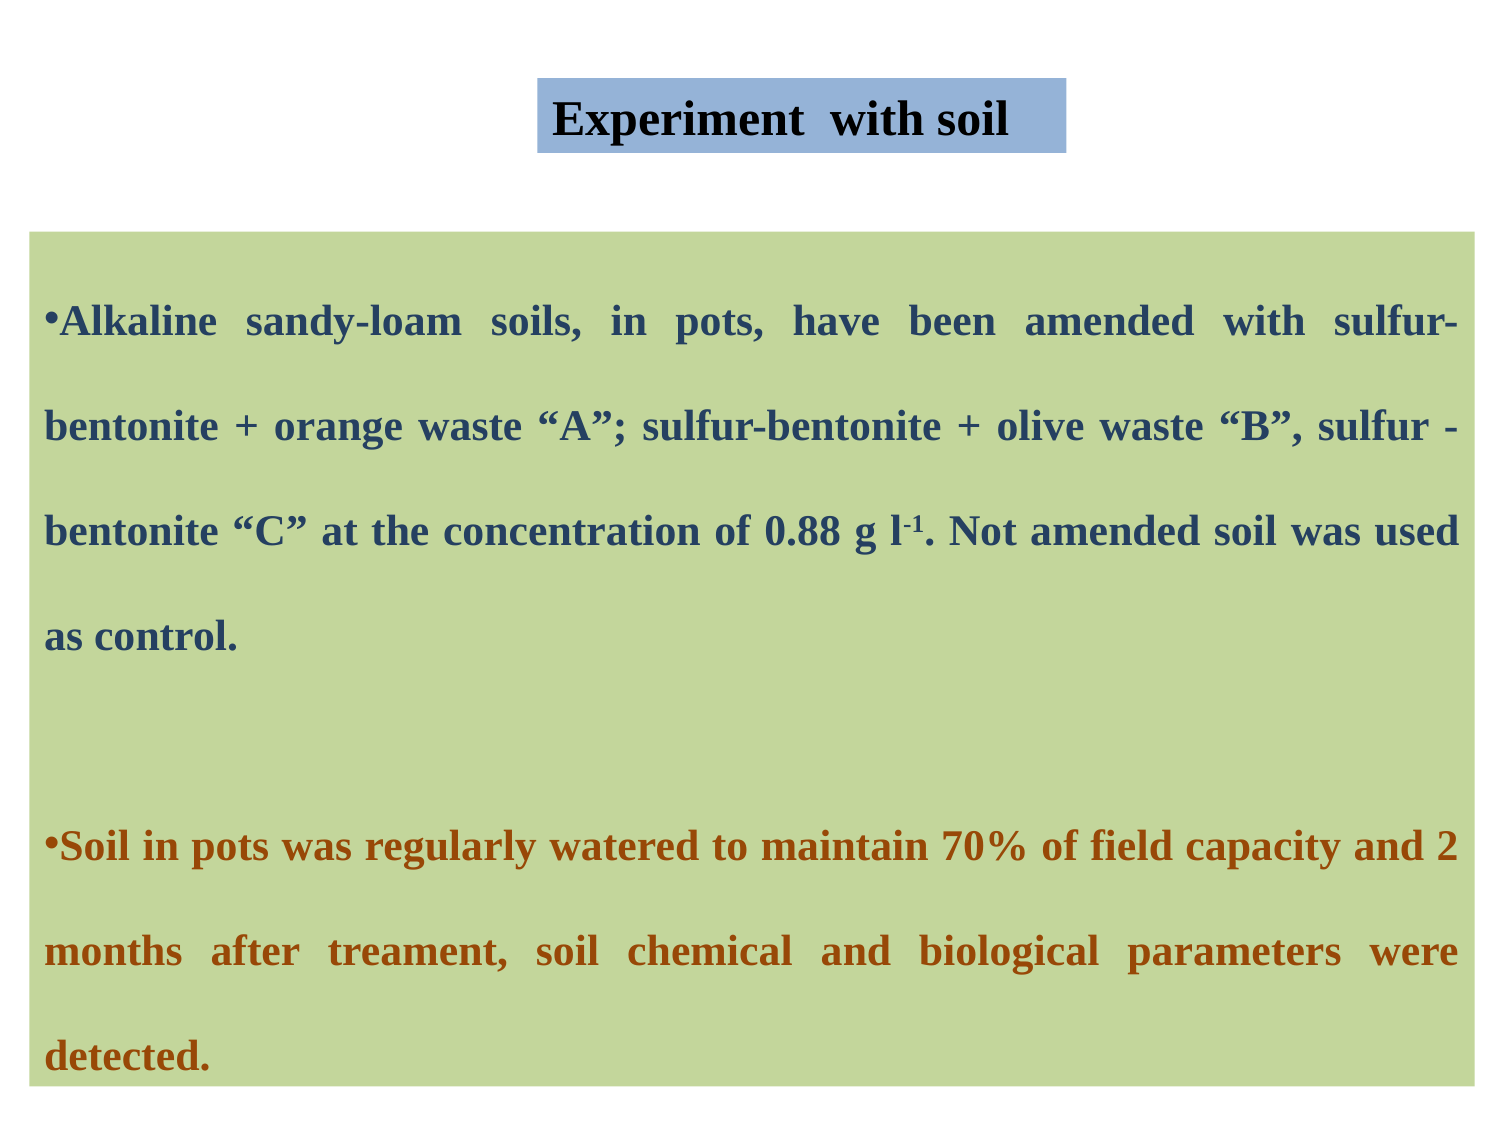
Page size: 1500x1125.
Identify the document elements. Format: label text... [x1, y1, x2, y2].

text_box Experiment with soil [537, 78, 1067, 153]
text_box Alkaline sandy-loam soils, in pots, have been amended with sulfur-bentonite + orange waste “A”; sulfur-bentonite + olive waste “B”, sulfur -bentonite “C” at the concentration of 0.88 g l-1. Not amended soil was used as control. Soil in pots was regularly watered to maintain 70% of field capacity and 2 months after treament, soil chemical and biological parameters were detected. [29, 231, 1475, 1087]
